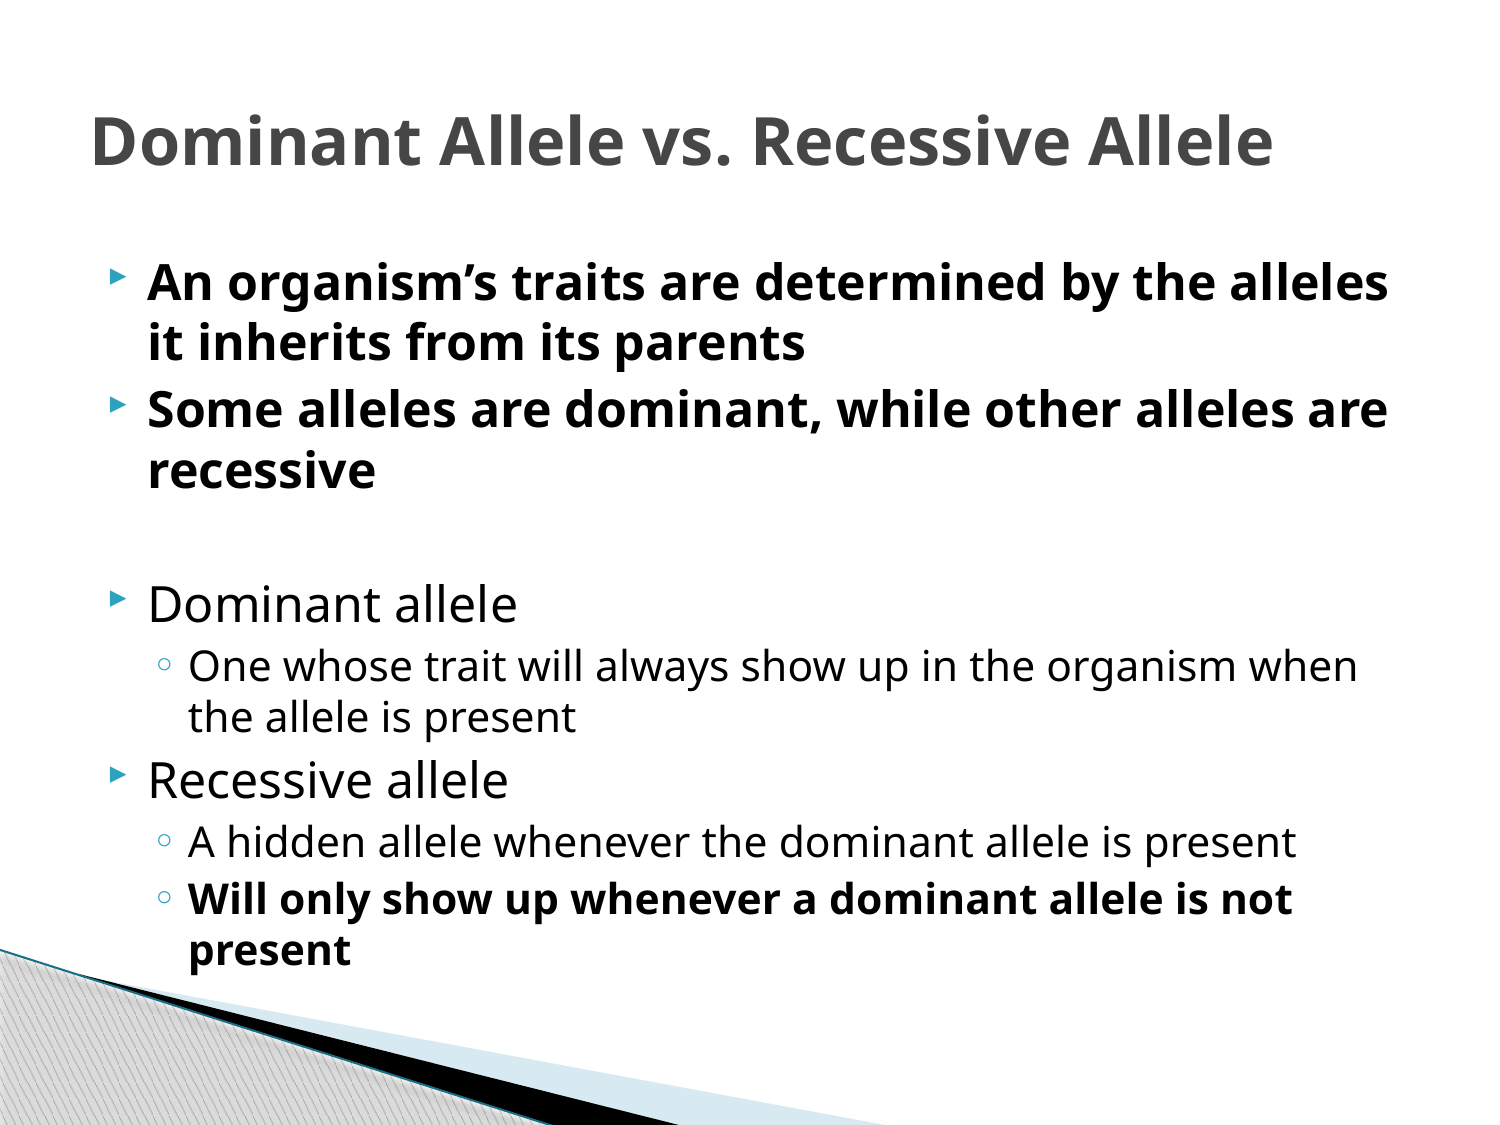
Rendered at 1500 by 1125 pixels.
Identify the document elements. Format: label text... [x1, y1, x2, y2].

title Dominant Allele vs. Recessive Allele [75, 45, 1425, 233]
list An organism’s traits are determined by the alleles it inherits from its parents Some alleles are dominant, while other alleles are recessive Dominant allele One whose trait will always show up in the organism when the allele is present Recessive allele A hidden allele whenever the dominant allele is present Will only show up whenever a dominant allele is not present [75, 243, 1425, 986]
